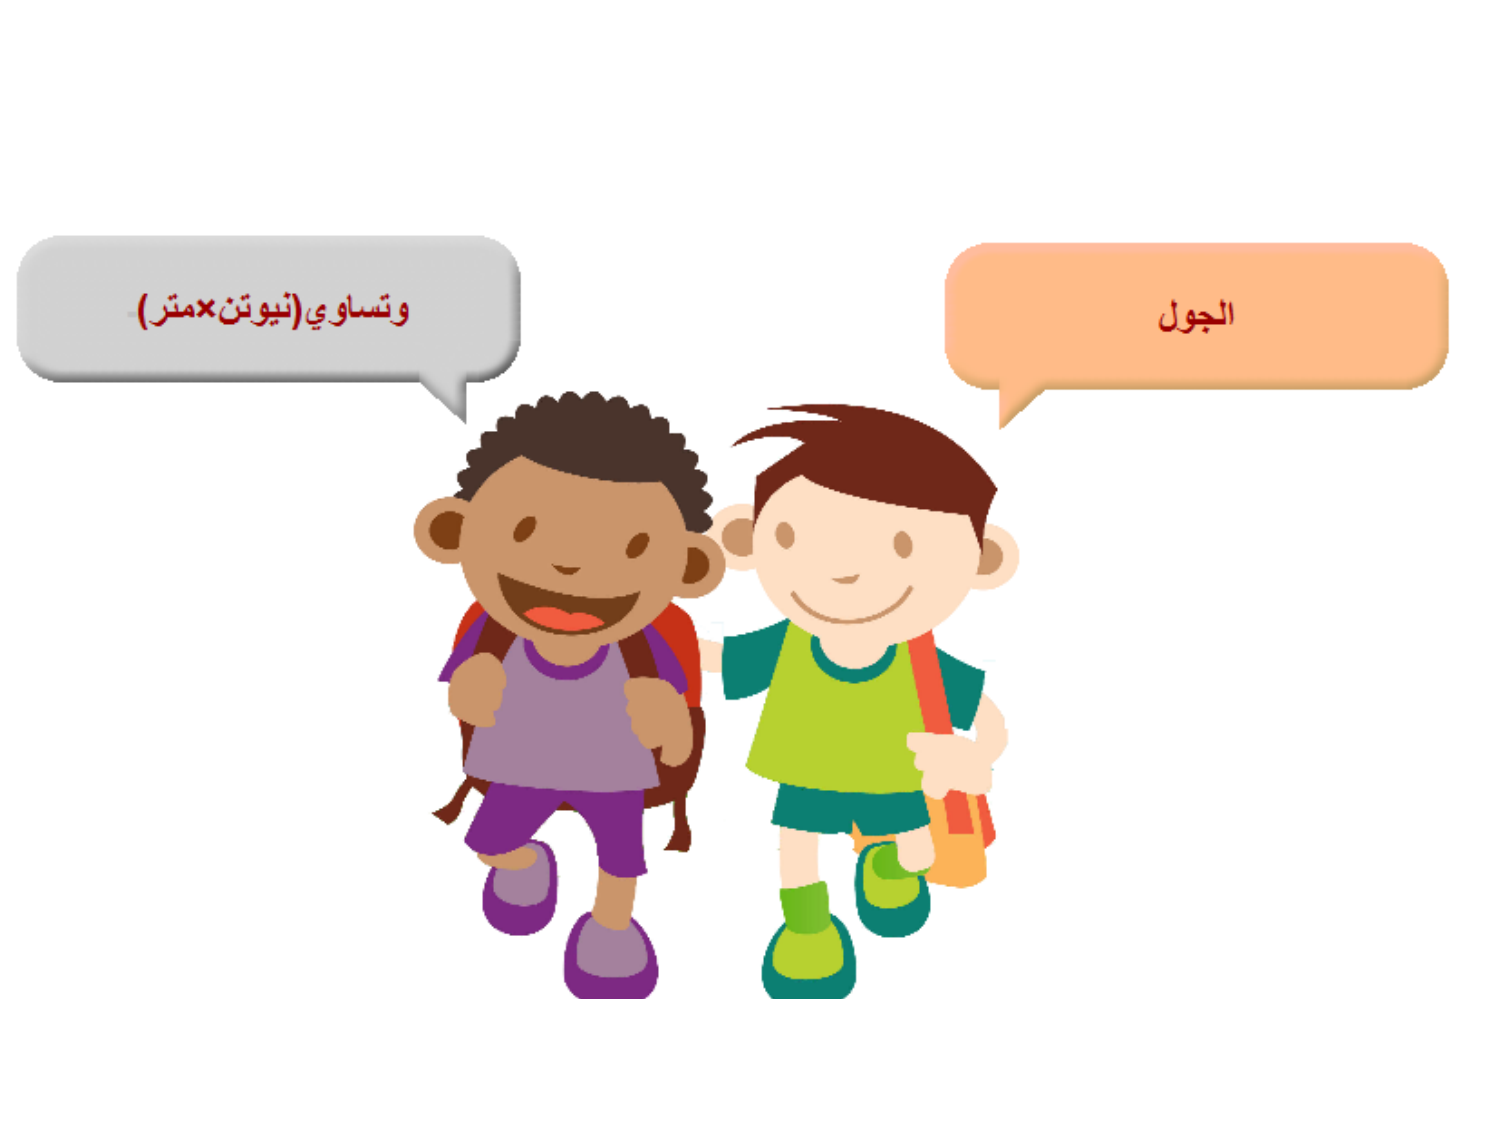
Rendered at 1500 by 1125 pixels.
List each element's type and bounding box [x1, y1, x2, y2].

picture [11, 210, 1466, 1000]
